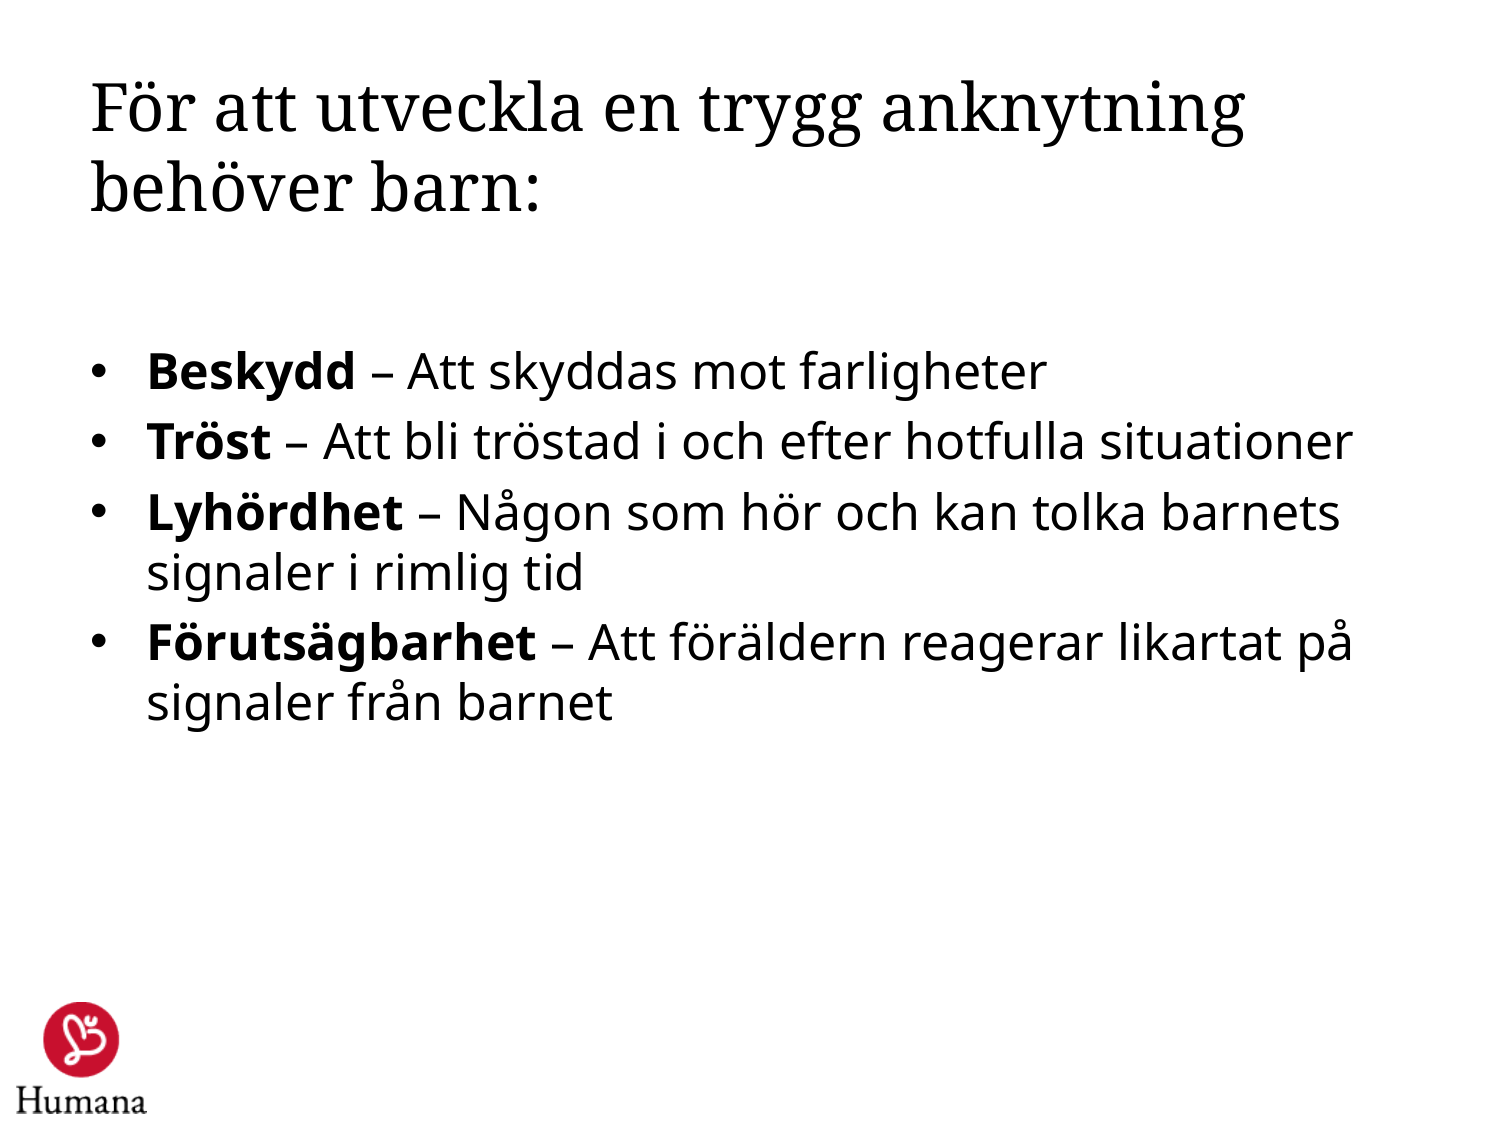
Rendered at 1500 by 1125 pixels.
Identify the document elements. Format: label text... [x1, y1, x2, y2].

title För att utveckla en trygg anknytning behöver barn: [75, 45, 1425, 233]
picture [16, 1002, 147, 1114]
list Beskydd – Att skyddas mot farligheter Tröst – Att bli tröstad i och efter hotfulla situationer Lyhördhet – Någon som hör och kan tolka barnets signaler i rimlig tid Förutsägbarhet – Att föräldern reagerar likartat på signaler från barnet [75, 262, 1425, 1005]
